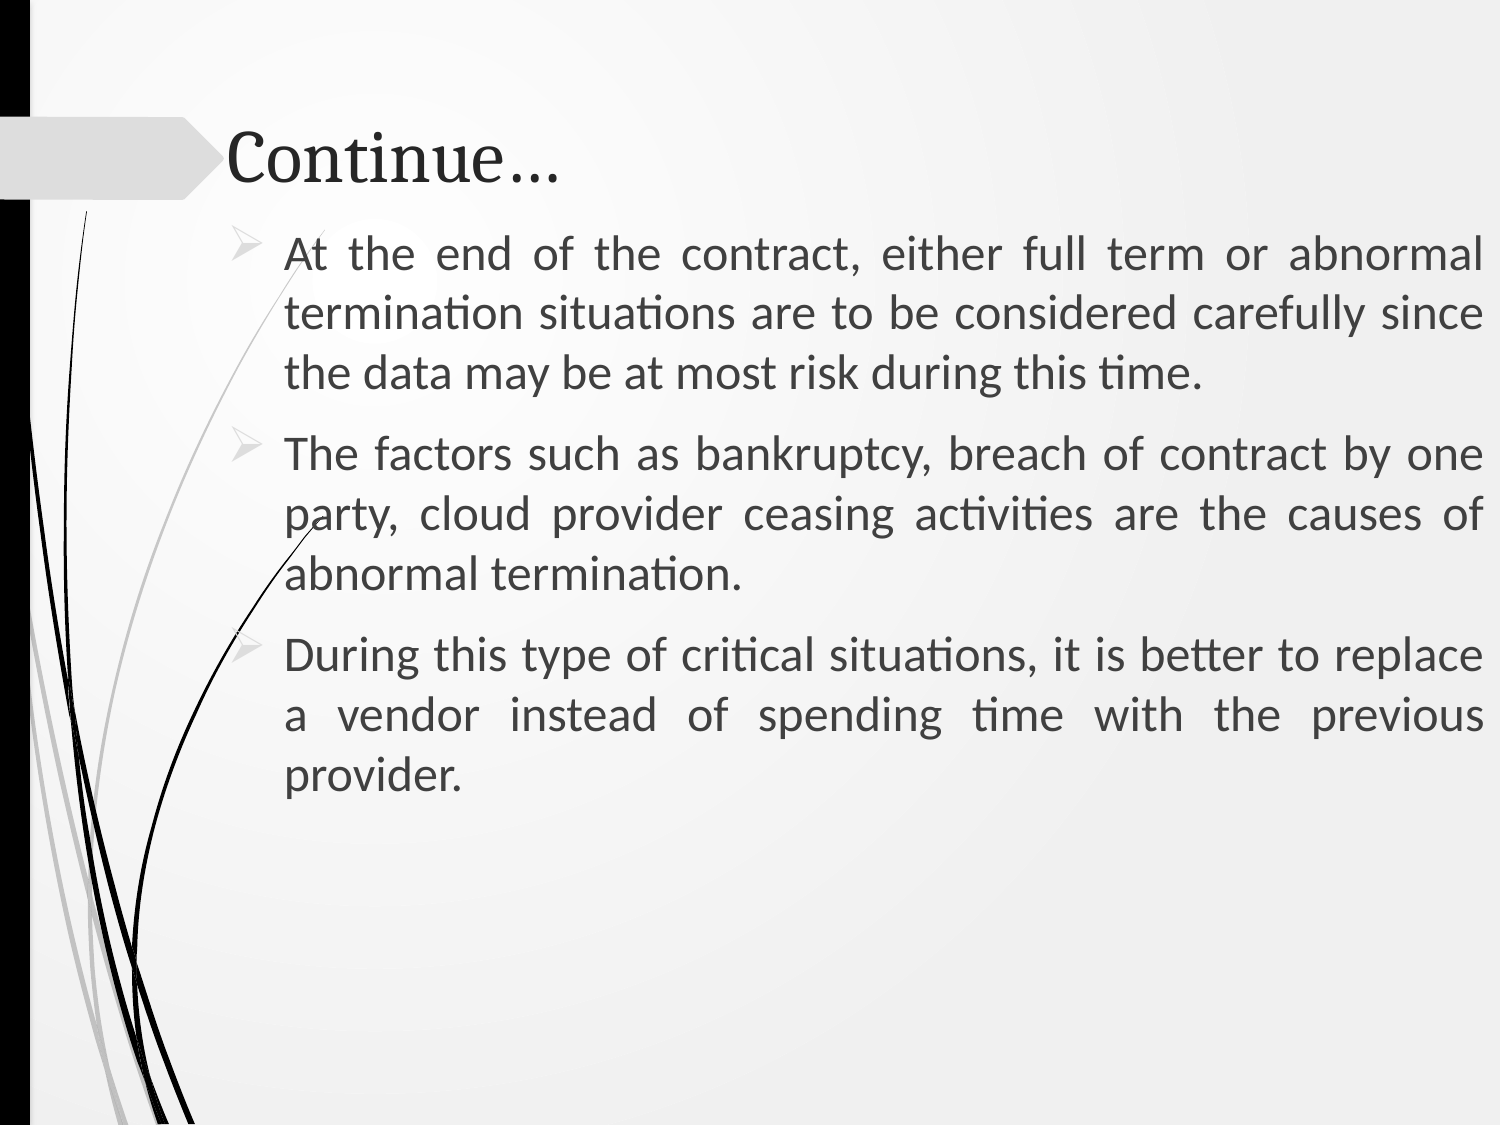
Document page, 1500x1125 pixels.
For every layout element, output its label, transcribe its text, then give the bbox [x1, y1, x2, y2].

title Continue… [212, 99, 1294, 212]
list At the end of the contract, either full term or abnormal termination situations are to be considered carefully since the data may be at most risk during this time. The factors such as bankruptcy, breach of contract by one party, cloud provider ceasing activities are the causes of abnormal termination. During this type of critical situations, it is better to replace a vendor instead of spending time with the previous provider. [212, 212, 1500, 970]
